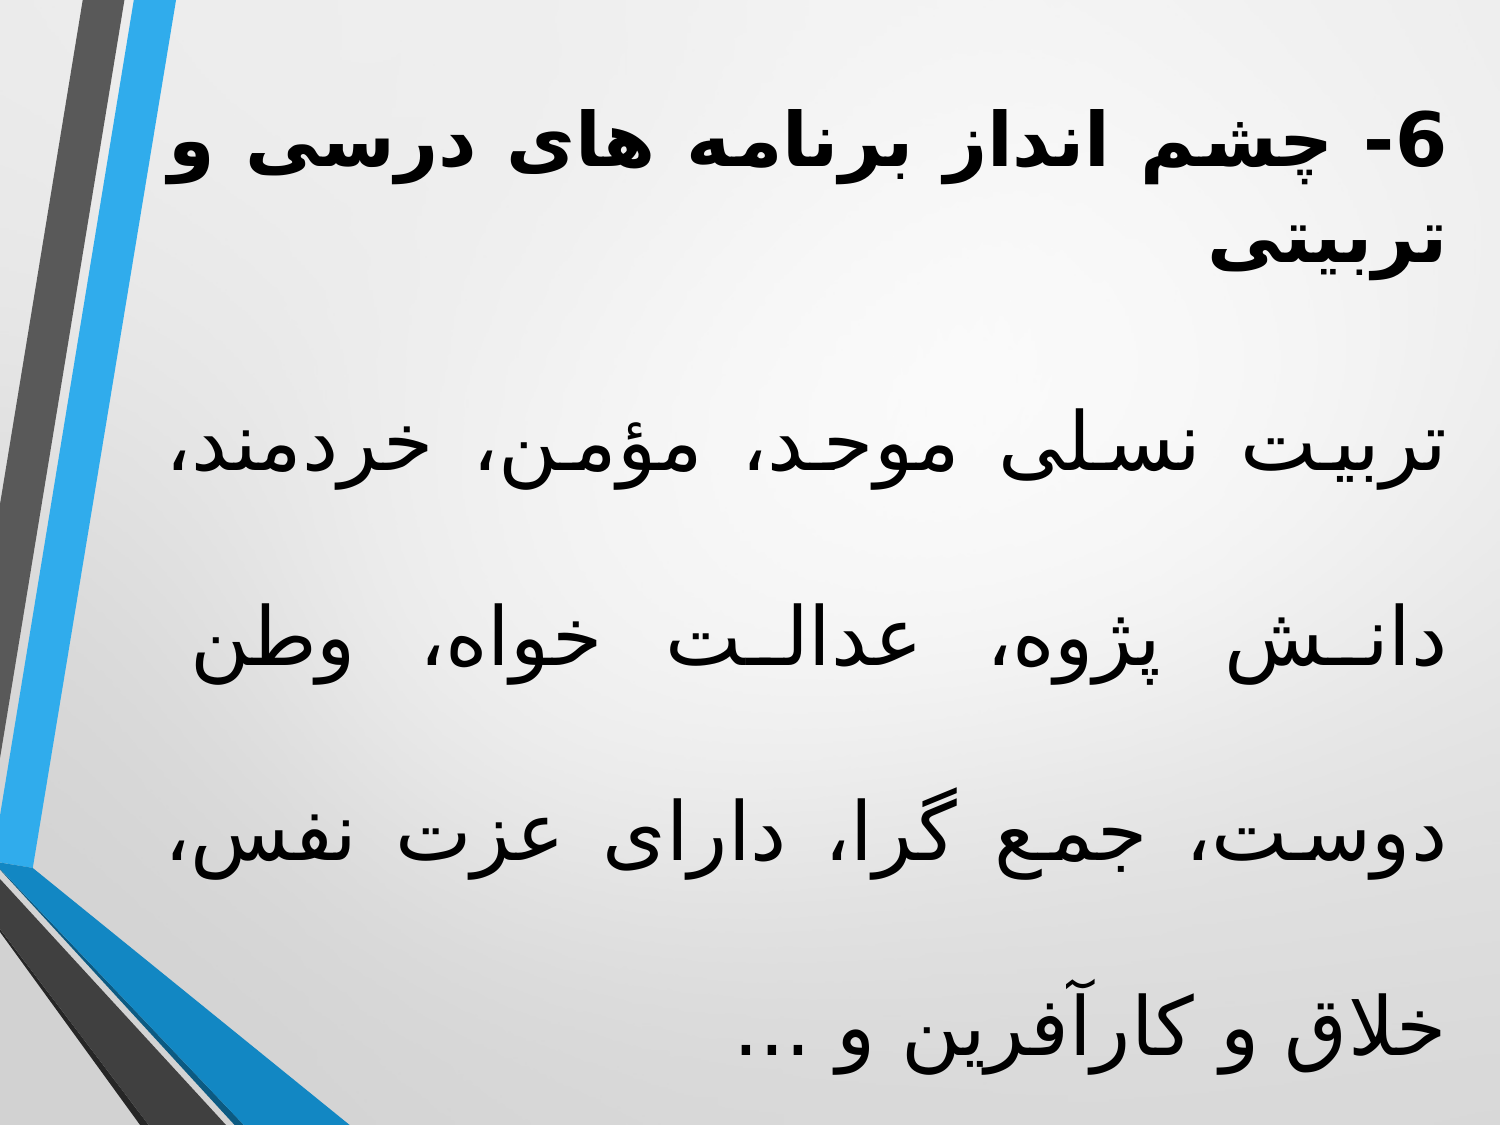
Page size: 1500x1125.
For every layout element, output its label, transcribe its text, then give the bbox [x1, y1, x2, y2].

text_box تربیت نسلی موحد، مؤمن، خردمند، دانش پژوه، عدالت خواه، وطن دوست، جمع گرا، دارای عزت نفس، خلاق و کارآفرین و ... [137, 237, 1463, 1125]
text_box 6- چشم انداز برنامه های درسی و تربیتی [150, 62, 1463, 237]
